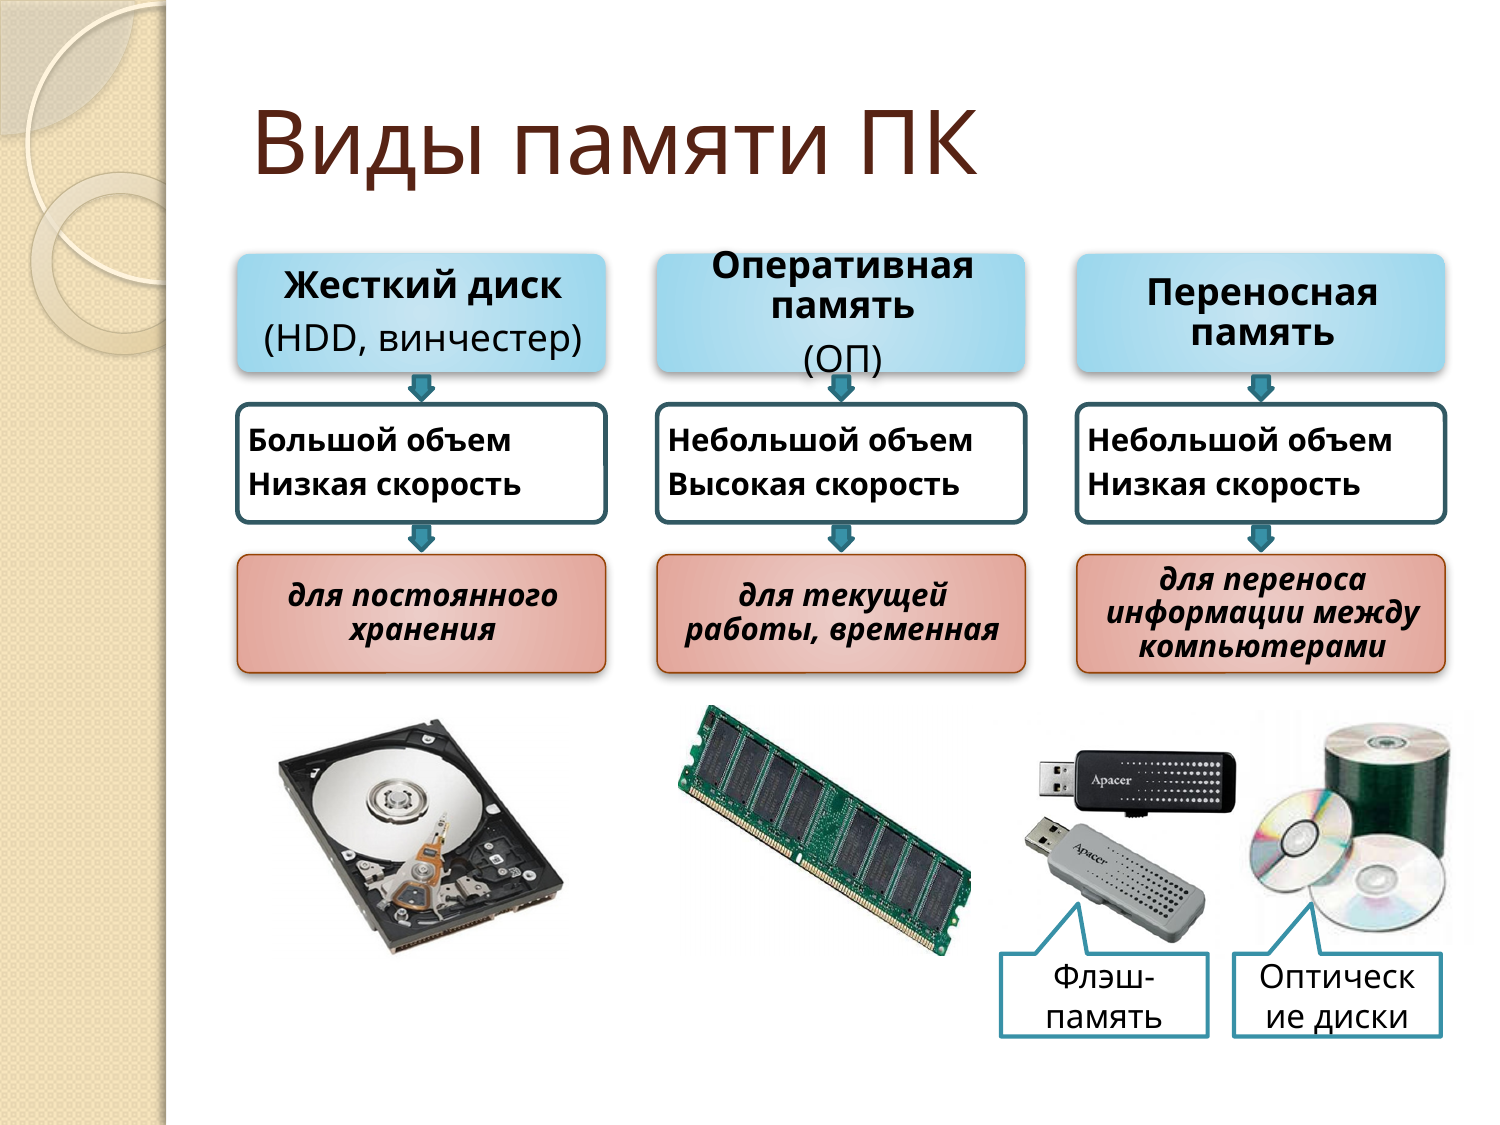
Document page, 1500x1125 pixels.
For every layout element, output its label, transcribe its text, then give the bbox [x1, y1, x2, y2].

picture [1238, 709, 1474, 945]
text_box [674, 716, 971, 960]
text_box Флэш- память [998, 901, 1210, 1039]
text_box [268, 716, 573, 968]
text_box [236, 222, 1446, 704]
title Виды памяти ПК [235, 45, 1466, 233]
text_box Оптические диски [1231, 951, 1443, 1039]
text_box [971, 716, 1233, 968]
